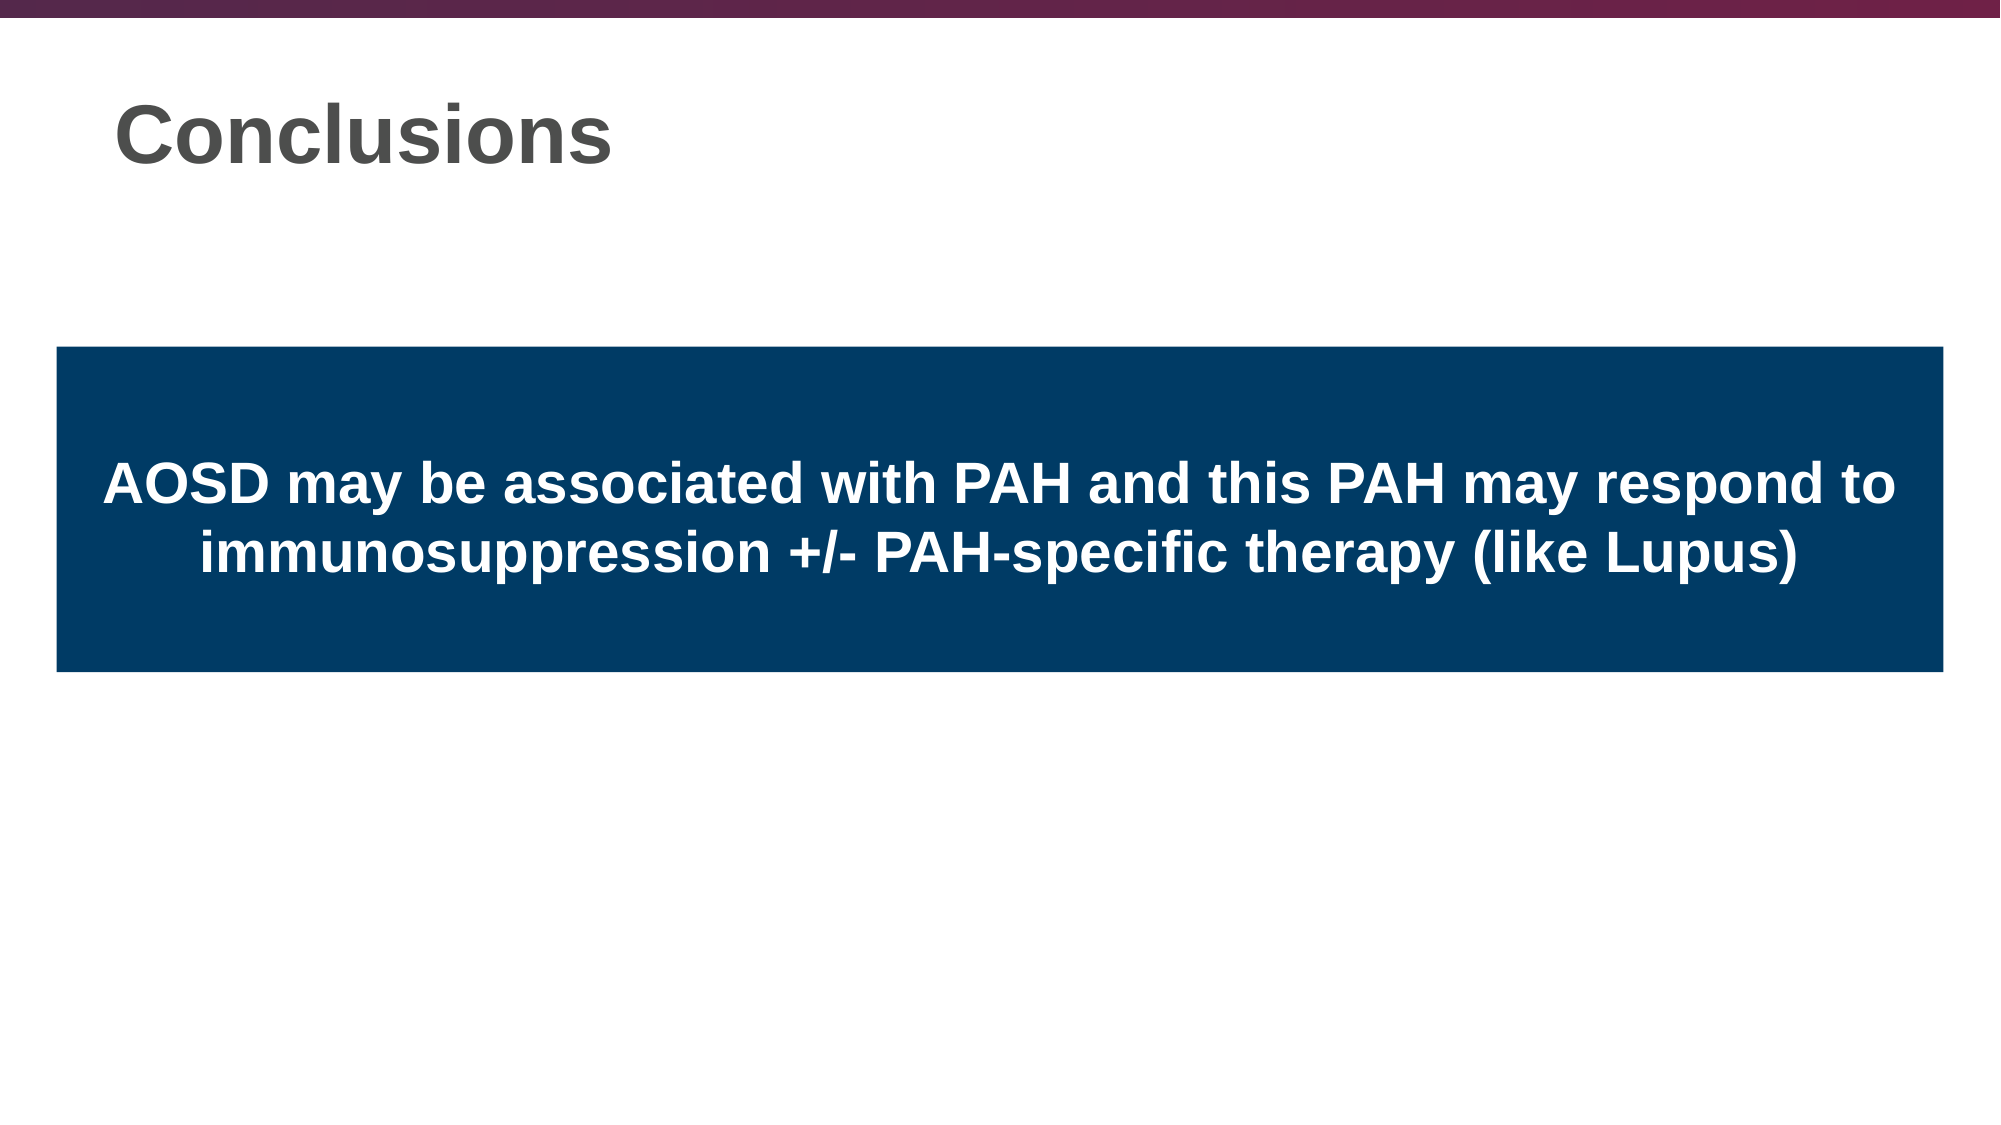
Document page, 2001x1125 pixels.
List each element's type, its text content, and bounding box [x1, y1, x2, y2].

title Conclusions [99, 32, 1863, 228]
list AOSD may be associated with PAH and this PAH may respond to immunosuppression +/- PAH-specific therapy (like Lupus) [56, 346, 1944, 673]
